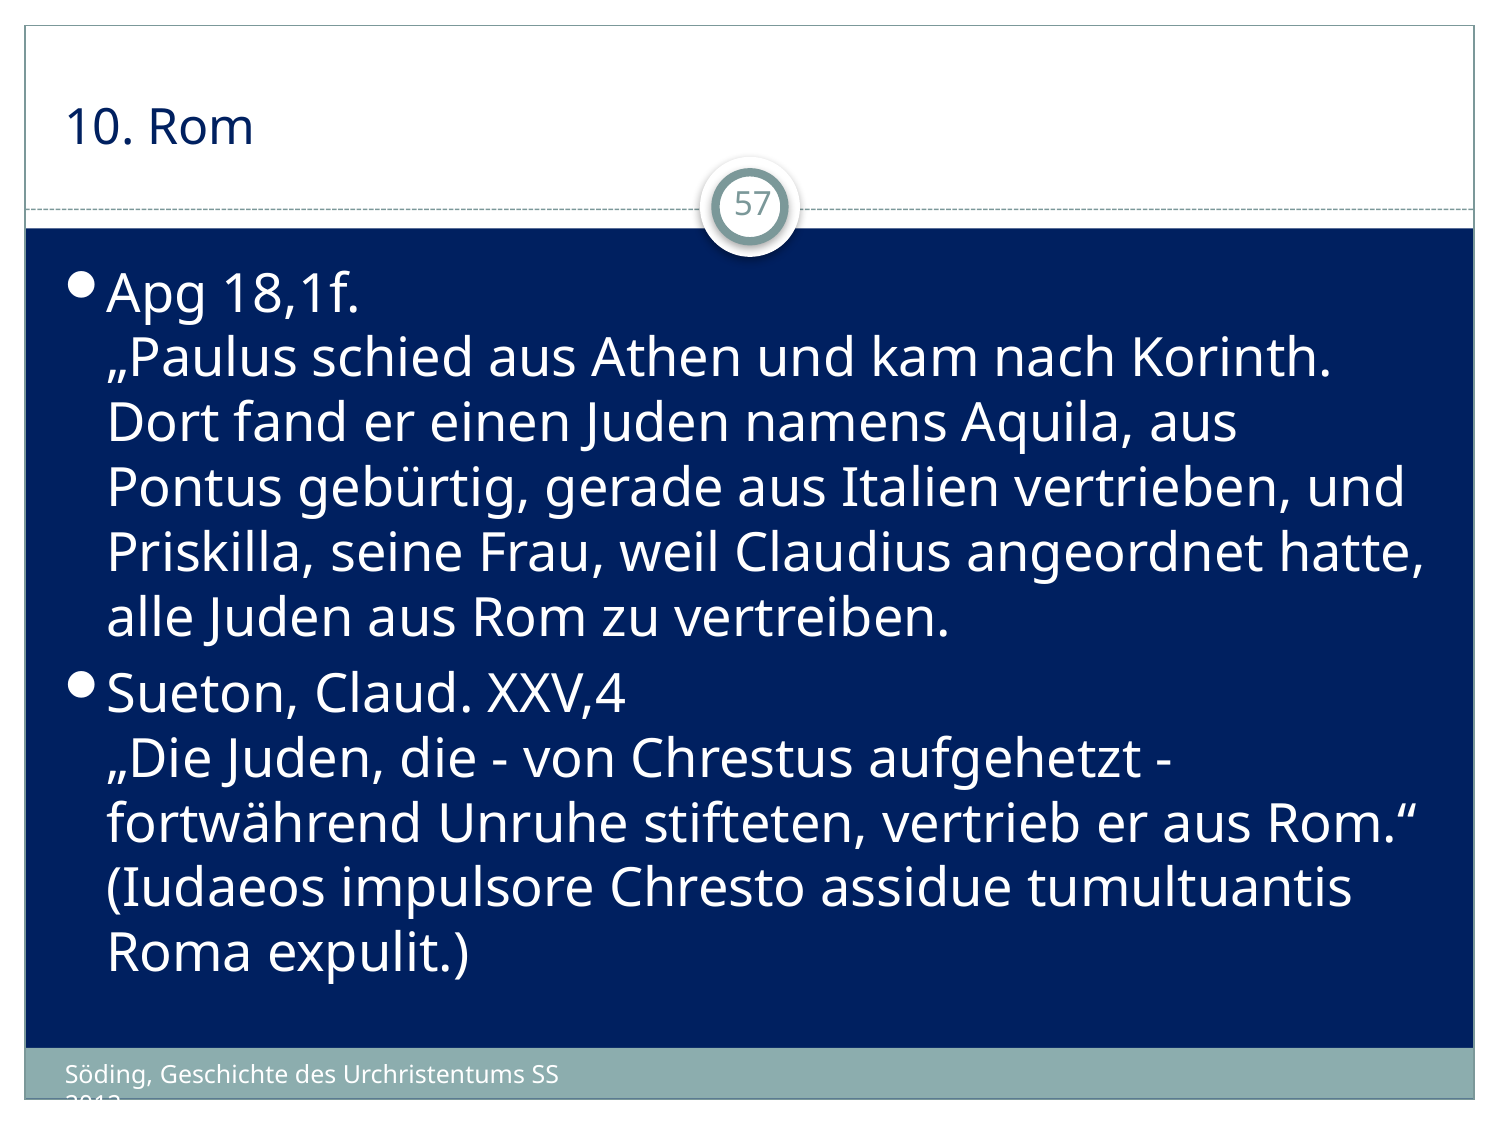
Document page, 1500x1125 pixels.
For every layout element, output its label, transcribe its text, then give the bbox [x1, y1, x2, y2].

slide_number 57 [715, 168, 791, 241]
list Apg 18,1f. „Paulus schied aus Athen und kam nach Korinth. Dort fand er einen Juden namens Aquila, aus Pontus gebürtig, gerade aus Italien vertrieben, und Priskilla, seine Frau, weil Claudius angeordnet hatte, alle Juden aus Rom zu vertreiben. Sueton, Claud. XXV,4 „Die Juden, die - von Chrestus aufgehetzt - fortwährend Unruhe stifteten, vertrieb er aus Rom.“ (Iudaeos impulsore Chresto assidue tumultuantis Roma expulit.) [49, 250, 1445, 1001]
footer Söding, Geschichte des Urchristentums SS 2012 [50, 1051, 638, 1112]
title 10. Rom [49, 37, 1450, 162]
